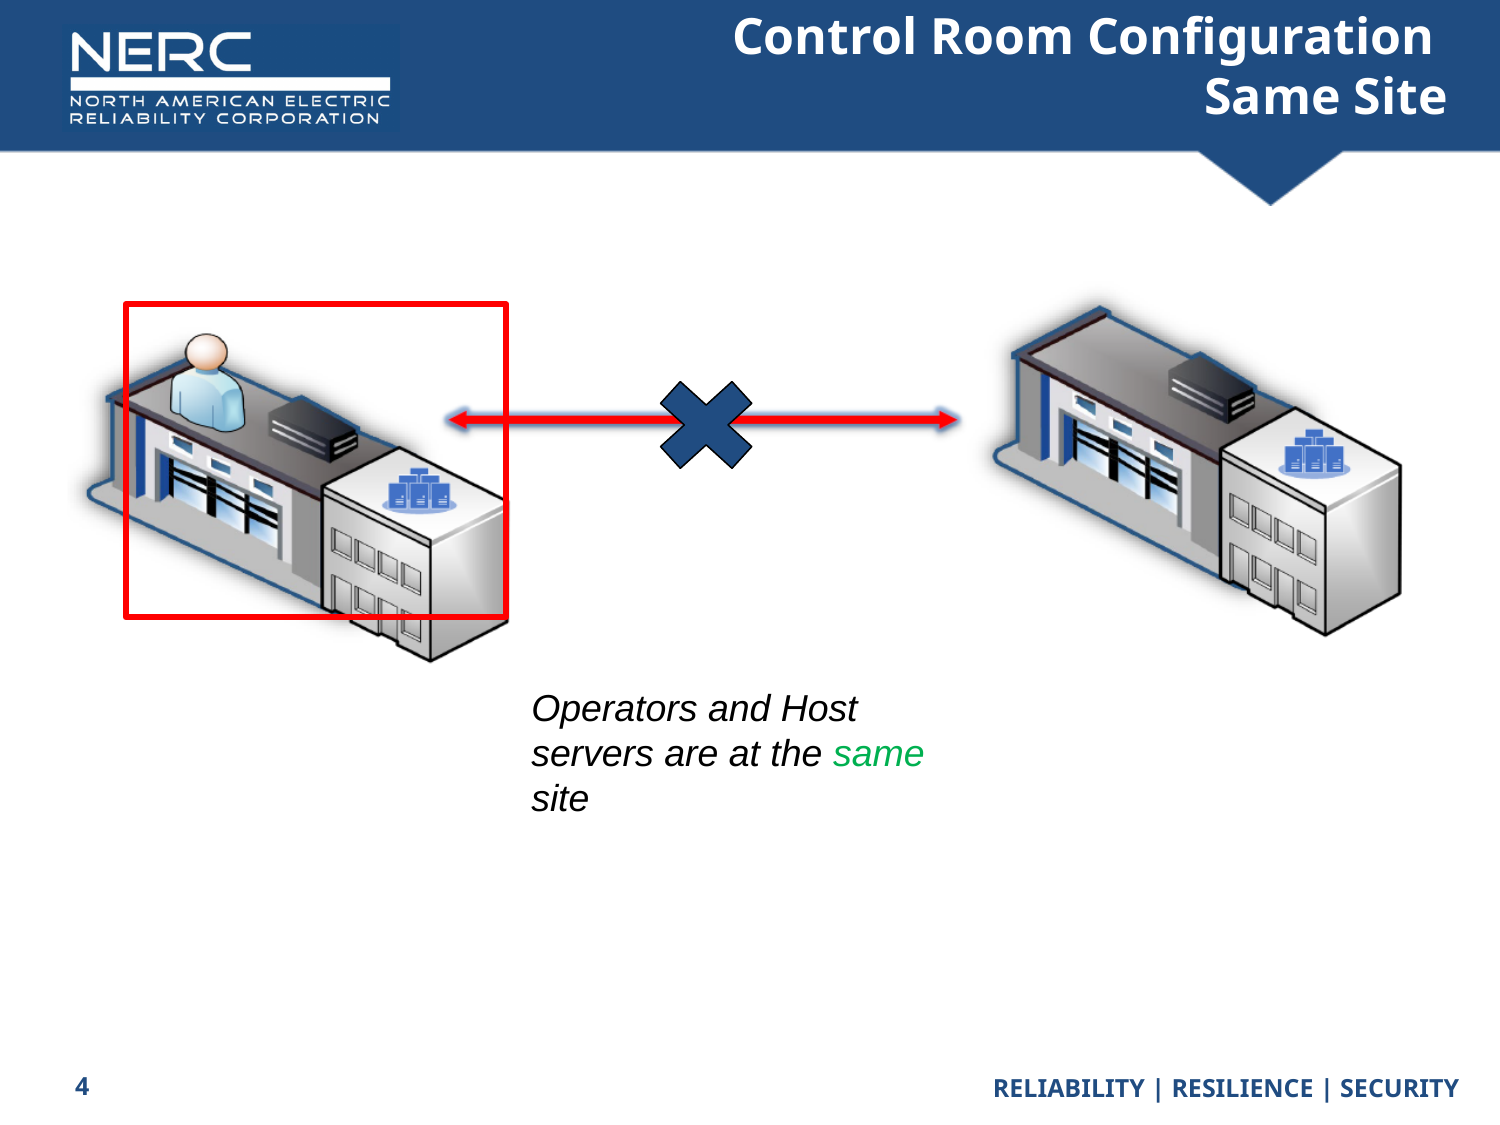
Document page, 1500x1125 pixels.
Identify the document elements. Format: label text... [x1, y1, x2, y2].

picture [67, 235, 1437, 682]
text_box Operators and Host servers are at the same site [516, 688, 946, 827]
picture [0, 0, 1500, 206]
